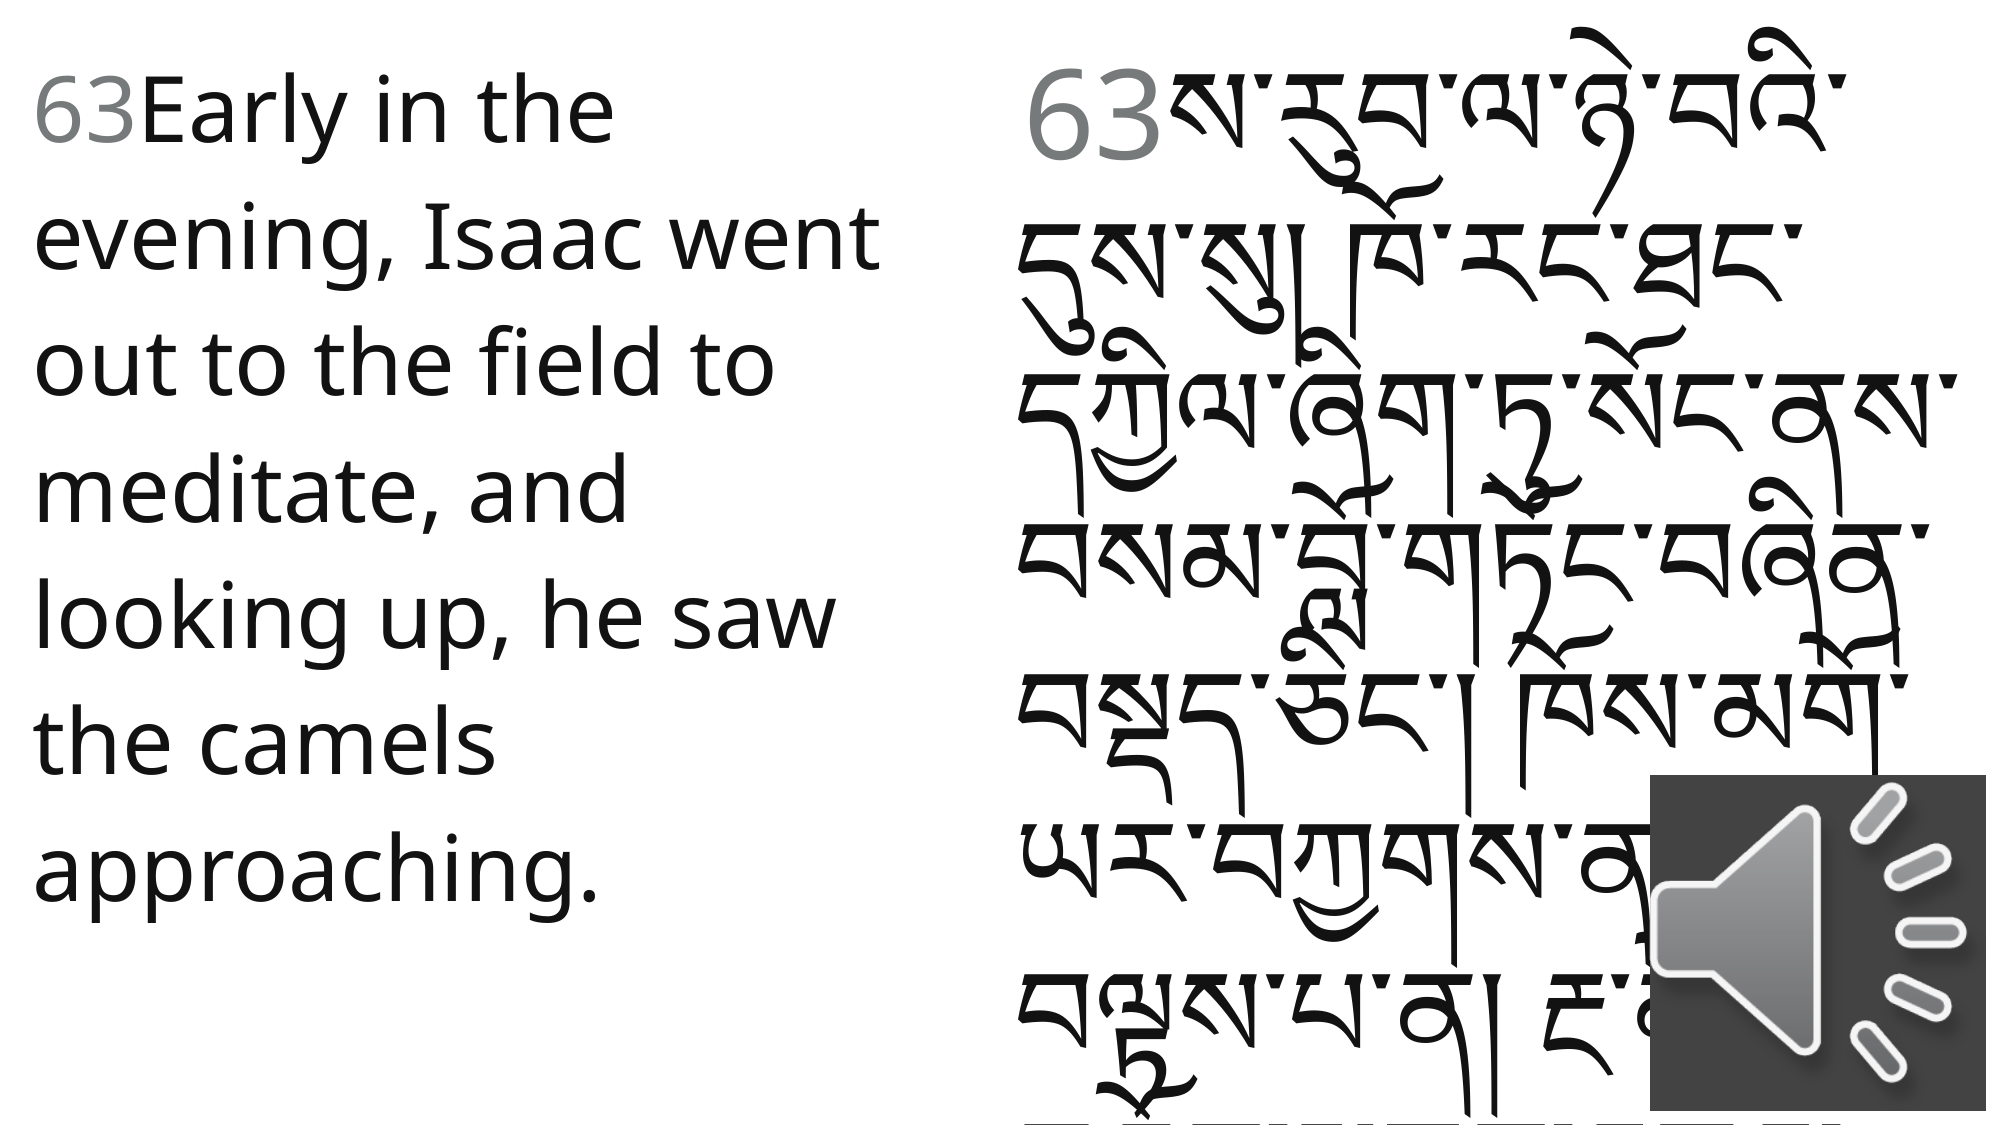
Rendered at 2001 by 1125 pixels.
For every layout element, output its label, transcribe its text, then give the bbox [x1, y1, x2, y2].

text_box 63Early in the evening, Isaac went out to the field to meditate, and looking up, he saw the camels approaching. [18, 27, 973, 1104]
text_box 63ས་རུབ་ལ་ཉེ་བའི་དུས༌སུ། ཁོ་རང་ཐང་དཀྱིལ་ཞིག་ཏུ་སོང་ནས་བསམ་བློ་གཏོང་བཞིན་བསྡད༌ཅིང༌། ཁོས་མགོ་ཡར་བཀྱགས་ནས་བལྟས་པ༌ན། རྔ་མོང་ལ་བཞོན་མཁན་འགའ་ཤས་ཡོང་བཞིན་པ༌མཐོང༌། [999, 27, 2000, 1104]
picture [1648, 773, 1987, 1112]
